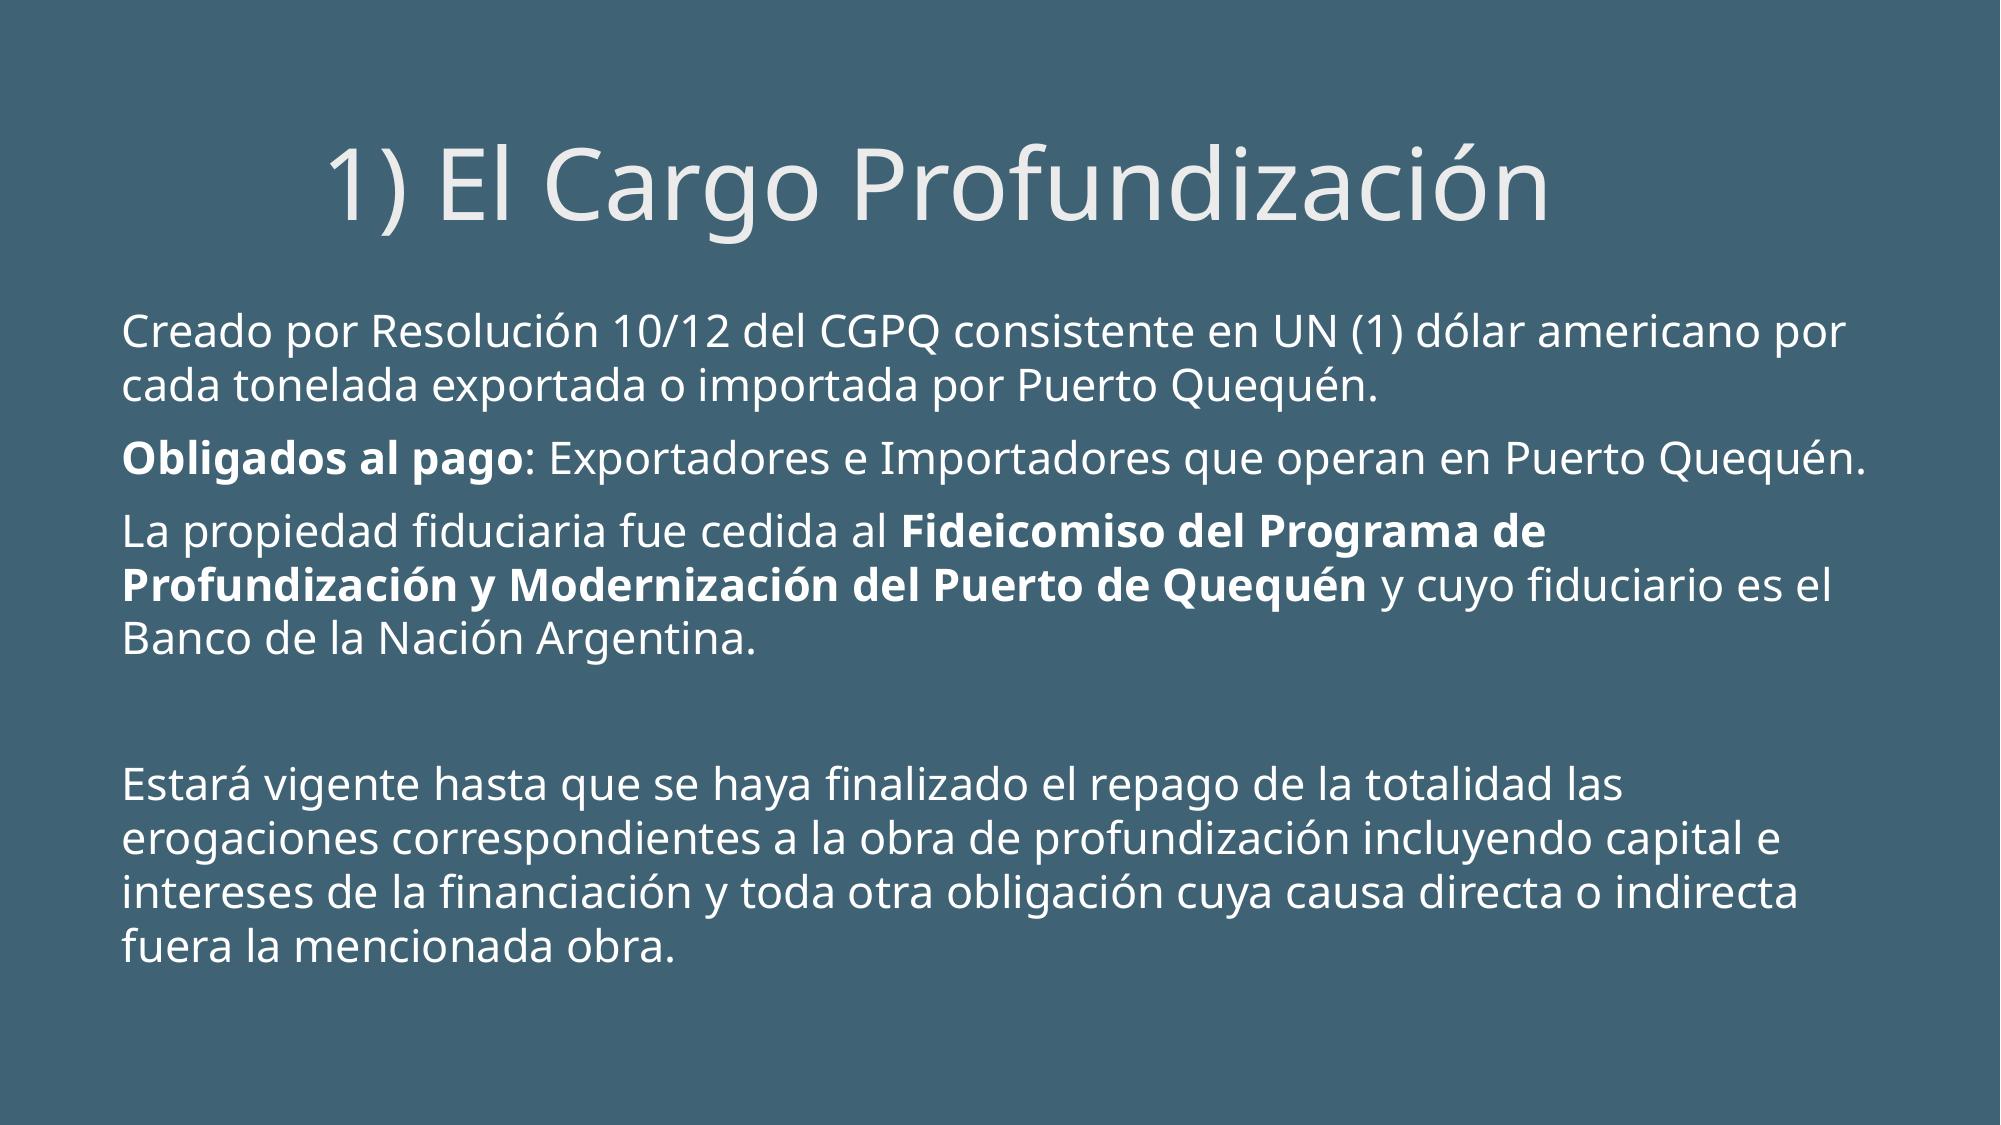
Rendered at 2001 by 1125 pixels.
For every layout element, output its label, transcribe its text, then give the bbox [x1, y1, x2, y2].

title 1) El Cargo Profundización [306, 113, 1619, 307]
list Creado por Resolución 10/12 del CGPQ consistente en UN (1) dólar americano por cada tonelada exportada o importada por Puerto Quequén. Obligados al pago: Exportadores e Importadores que operan en Puerto Quequén. La propiedad fiduciaria fue cedida al Fideicomiso del Programa de Profundización y Modernización del Puerto de Quequén y cuyo fiduciario es el Banco de la Nación Argentina. Estará vigente hasta que se haya finalizado el repago de la totalidad las erogaciones correspondientes a la obra de profundización incluyendo capital e intereses de la financiación y toda otra obligación cuya causa directa o indirecta fuera la mencionada obra. [106, 295, 1891, 989]
